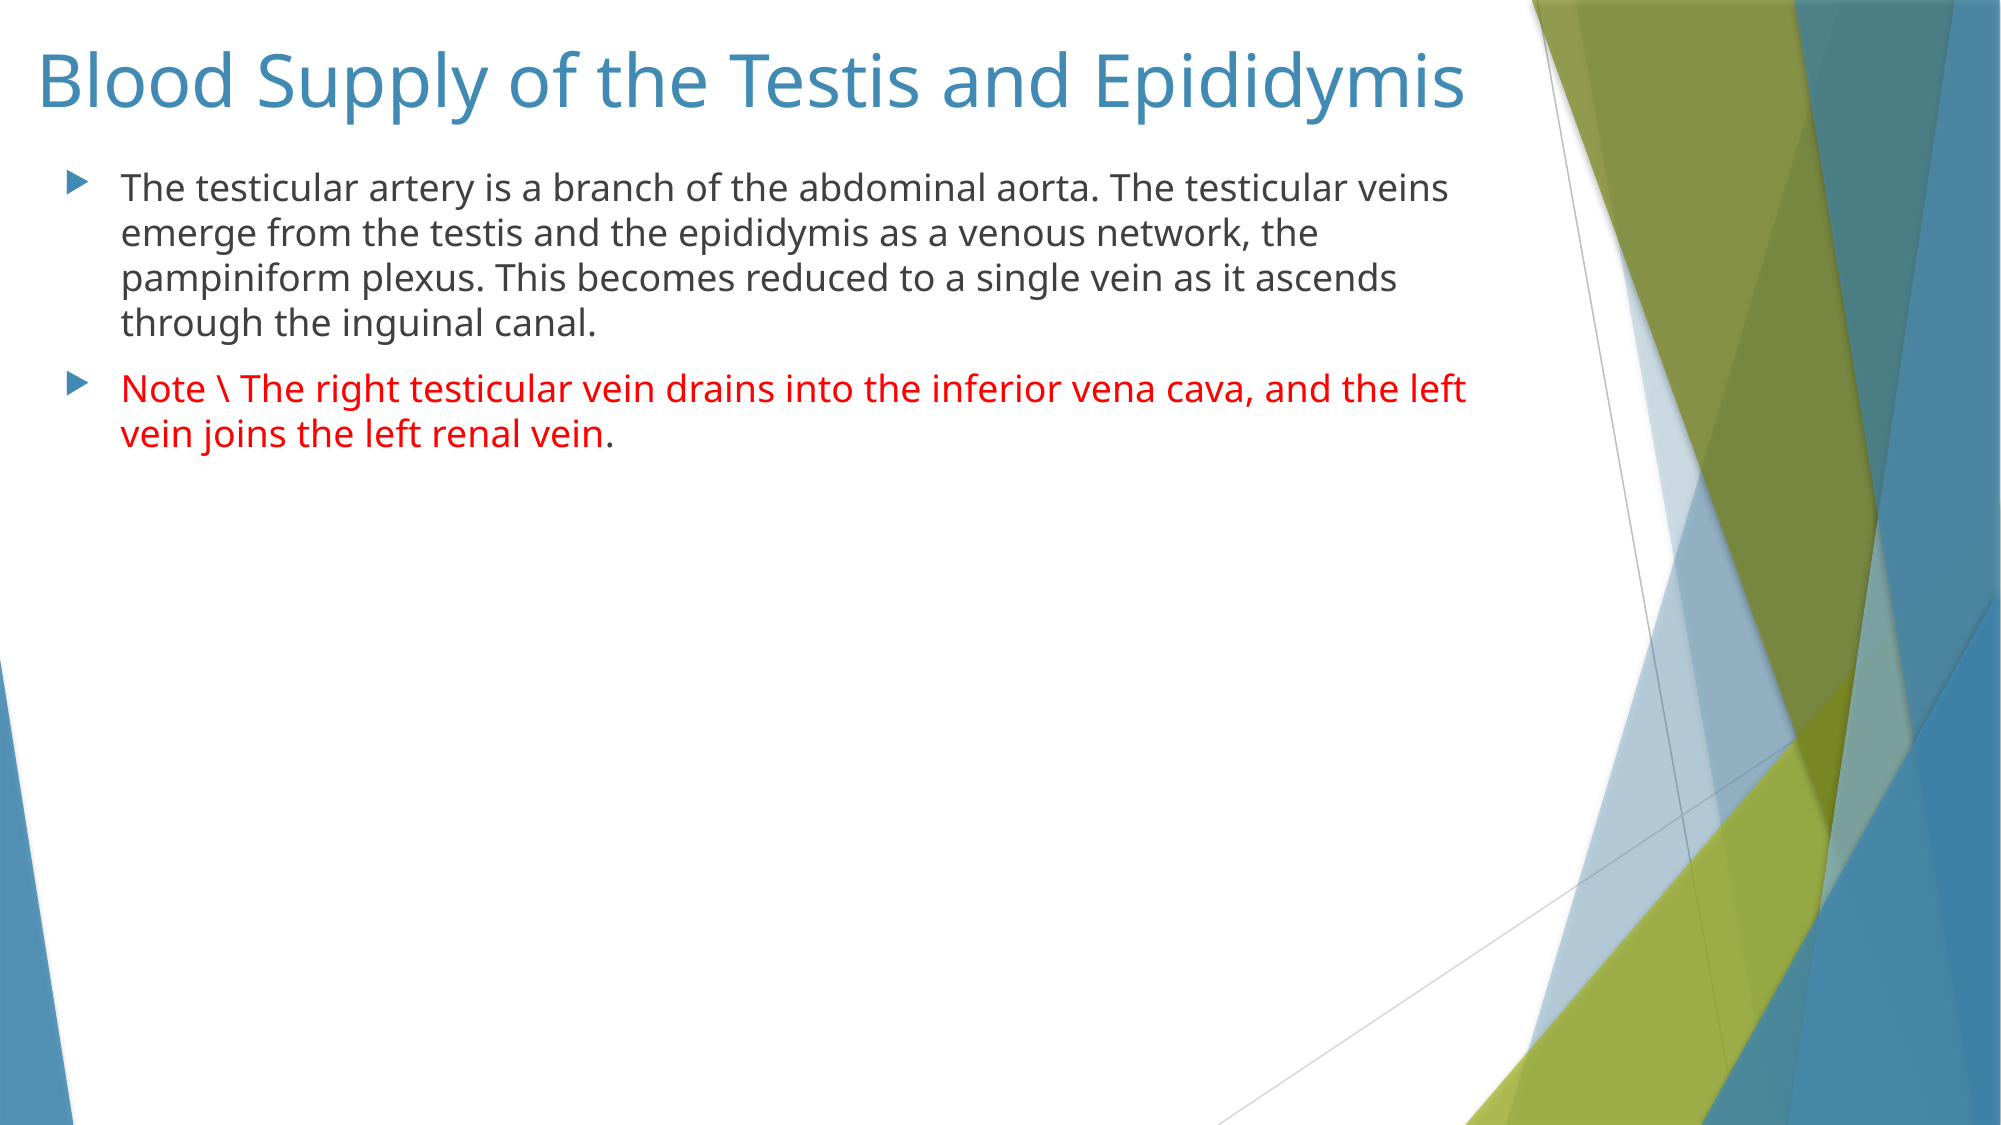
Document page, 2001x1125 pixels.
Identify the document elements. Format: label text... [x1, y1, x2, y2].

title Blood Supply of the Testis and Epididymis [21, 26, 1487, 243]
list The testicular artery is a branch of the abdominal aorta. The testicular veins emerge from the testis and the epididymis as a venous network, the pampiniform plexus. This becomes reduced to a single vein as it ascends through the inguinal canal. Note \ The right testicular vein drains into the inferior vena cava, and the left vein joins the left renal vein. [49, 156, 1522, 992]
